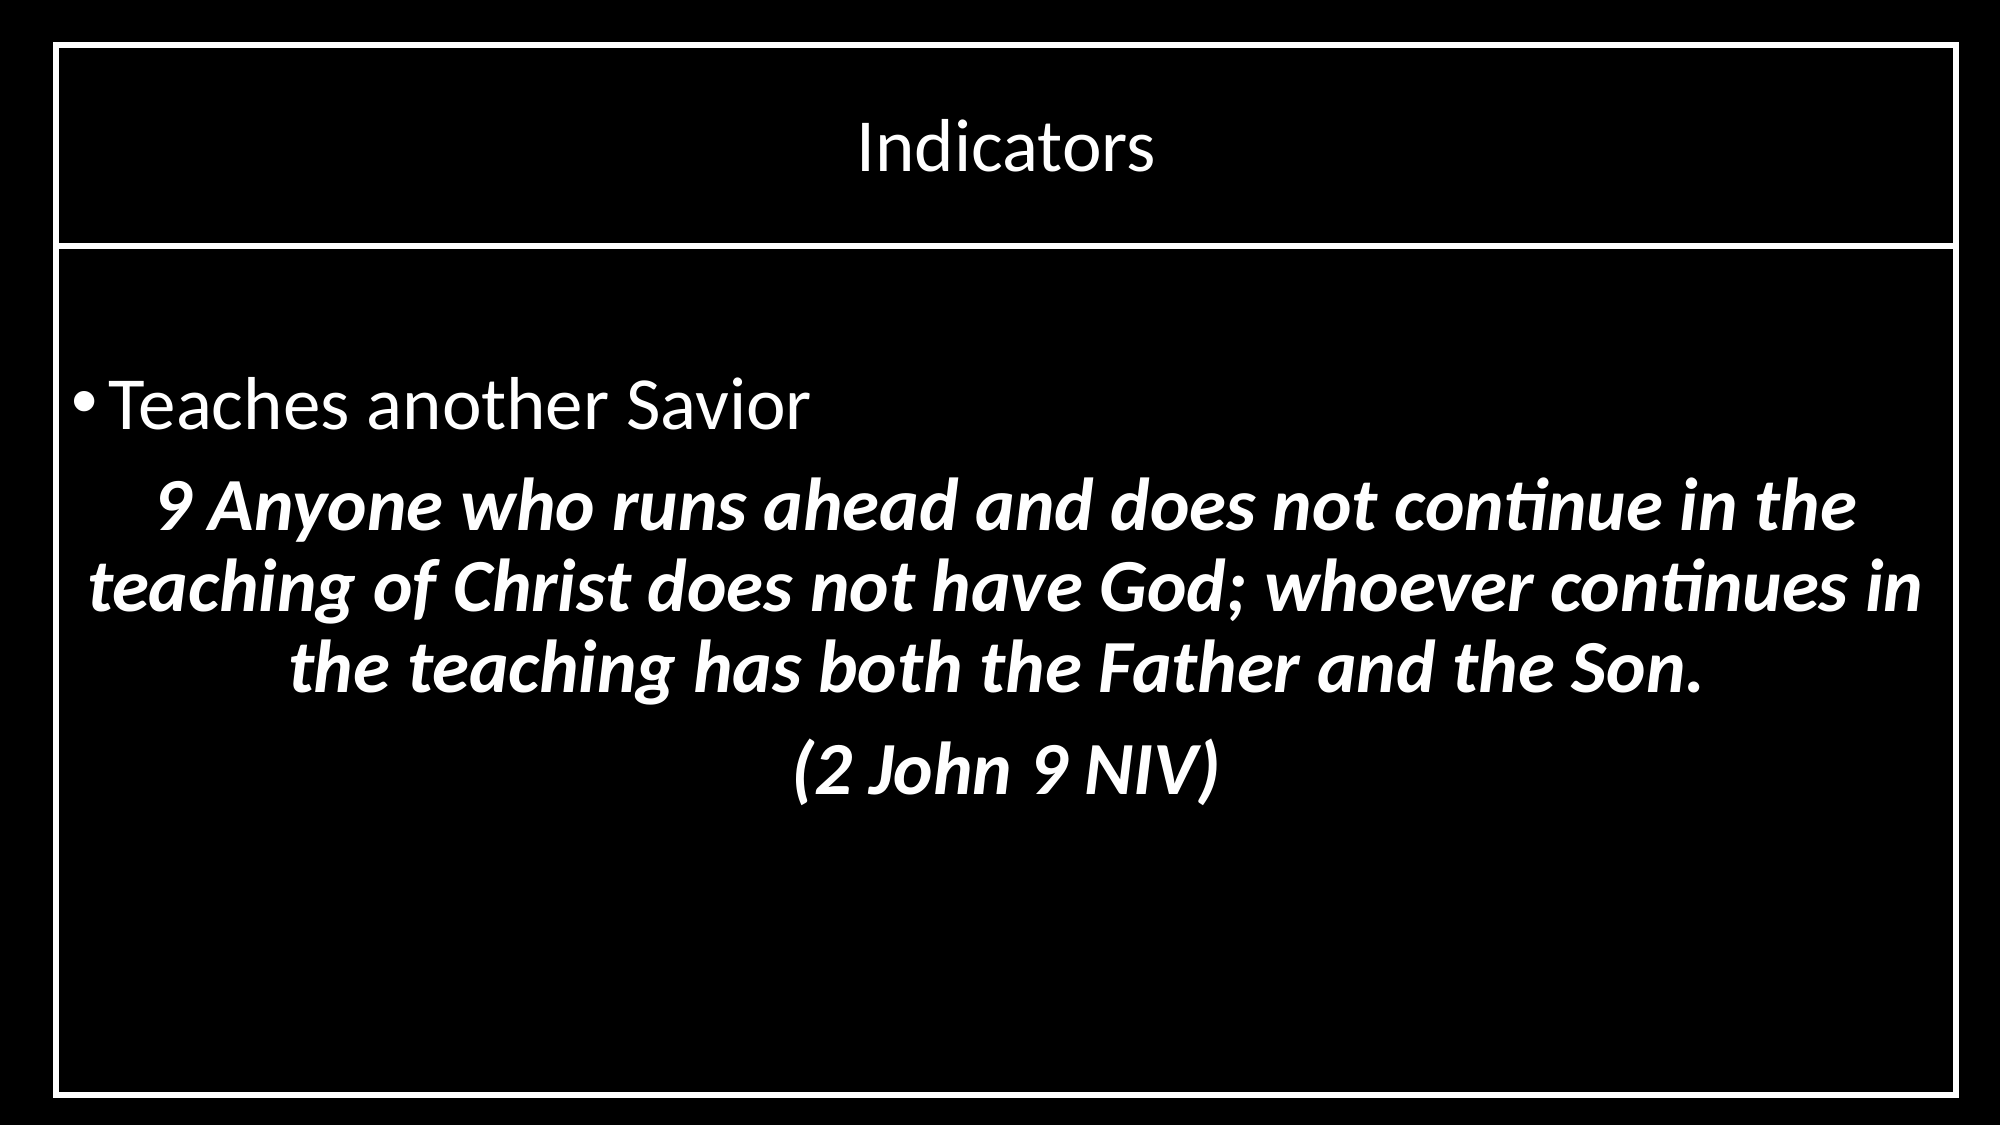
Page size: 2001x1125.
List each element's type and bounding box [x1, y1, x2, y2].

text_box [55, 44, 1957, 1096]
